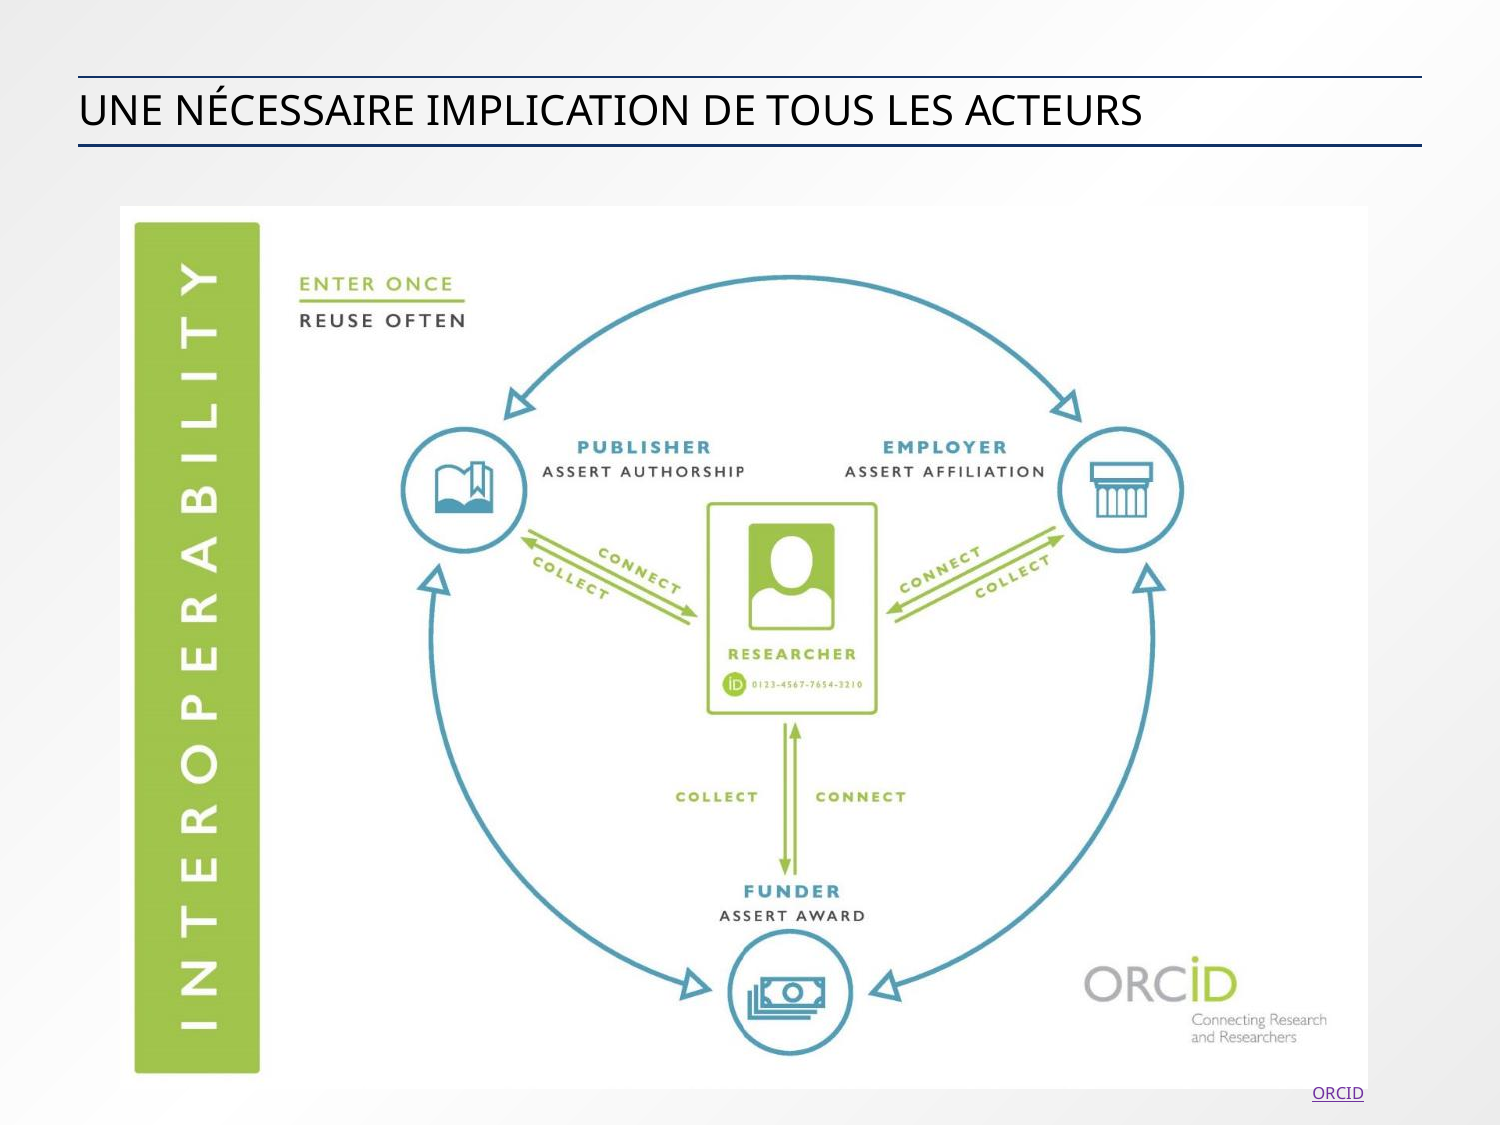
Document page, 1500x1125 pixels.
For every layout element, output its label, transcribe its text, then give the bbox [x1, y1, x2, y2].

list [120, 206, 1368, 1089]
text_box ORCID [1297, 1075, 1409, 1114]
title Une nécessaire implication de tous les acteurs [63, 81, 1413, 151]
